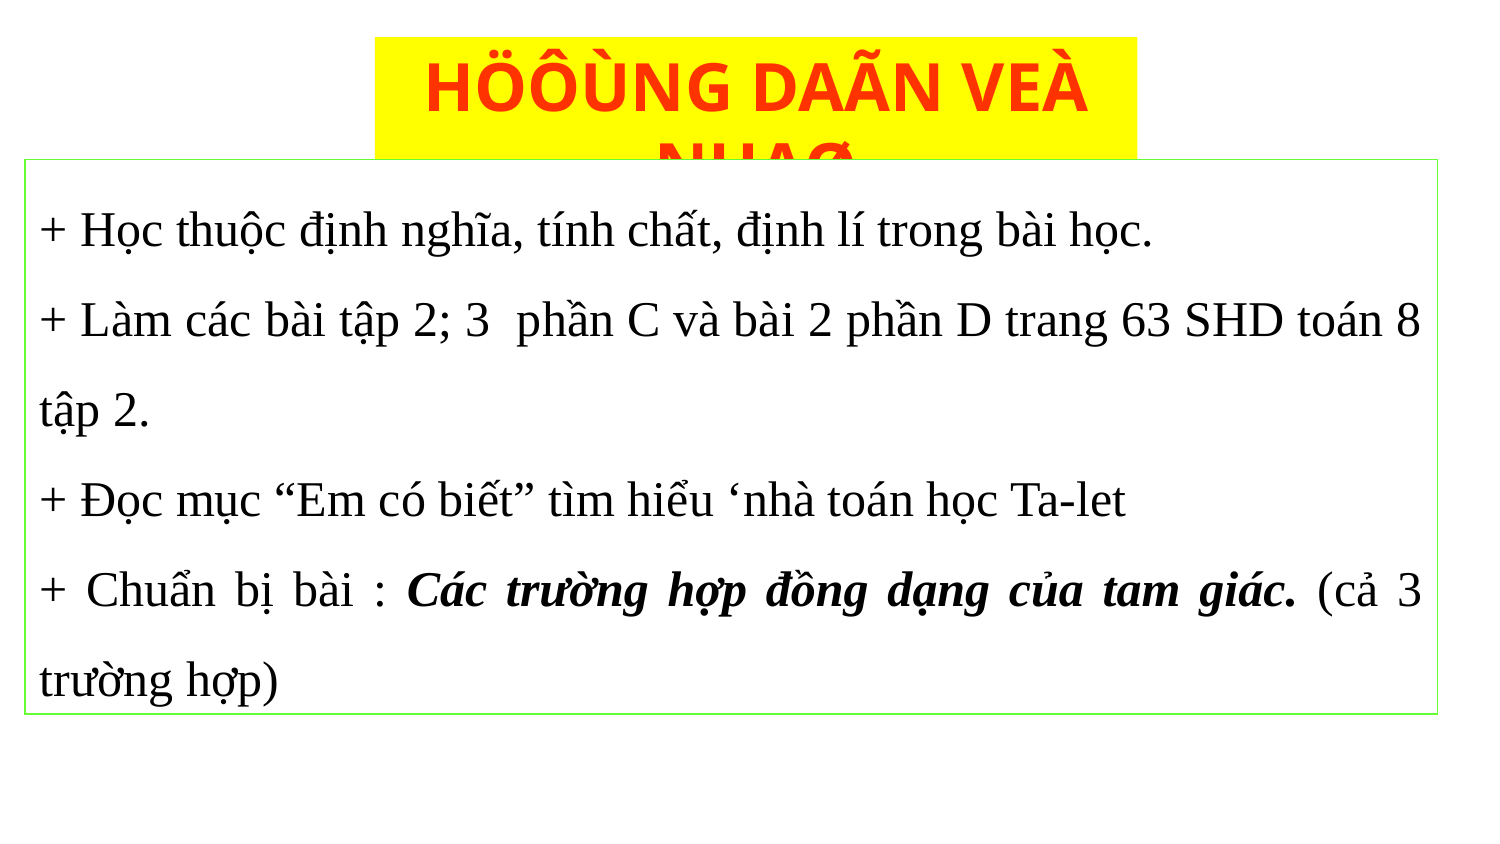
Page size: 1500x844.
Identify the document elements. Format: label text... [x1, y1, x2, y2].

text_box + Học thuộc định nghĩa, tính chất, định lí trong bài học. + Làm các bài tập 2; 3 phần C và bài 2 phần D trang 63 SHD toán 8 tập 2. + Đọc mục “Em có biết” tìm hiểu ‘nhà toán học Ta-let + Chuẩn bị bài : Các trường hợp đồng dạng của tam giác. (cả 3 trường hợp) [24, 159, 1438, 715]
text_box HÖÔÙNG DAÃN VEÀ NHAØ [374, 37, 1138, 159]
